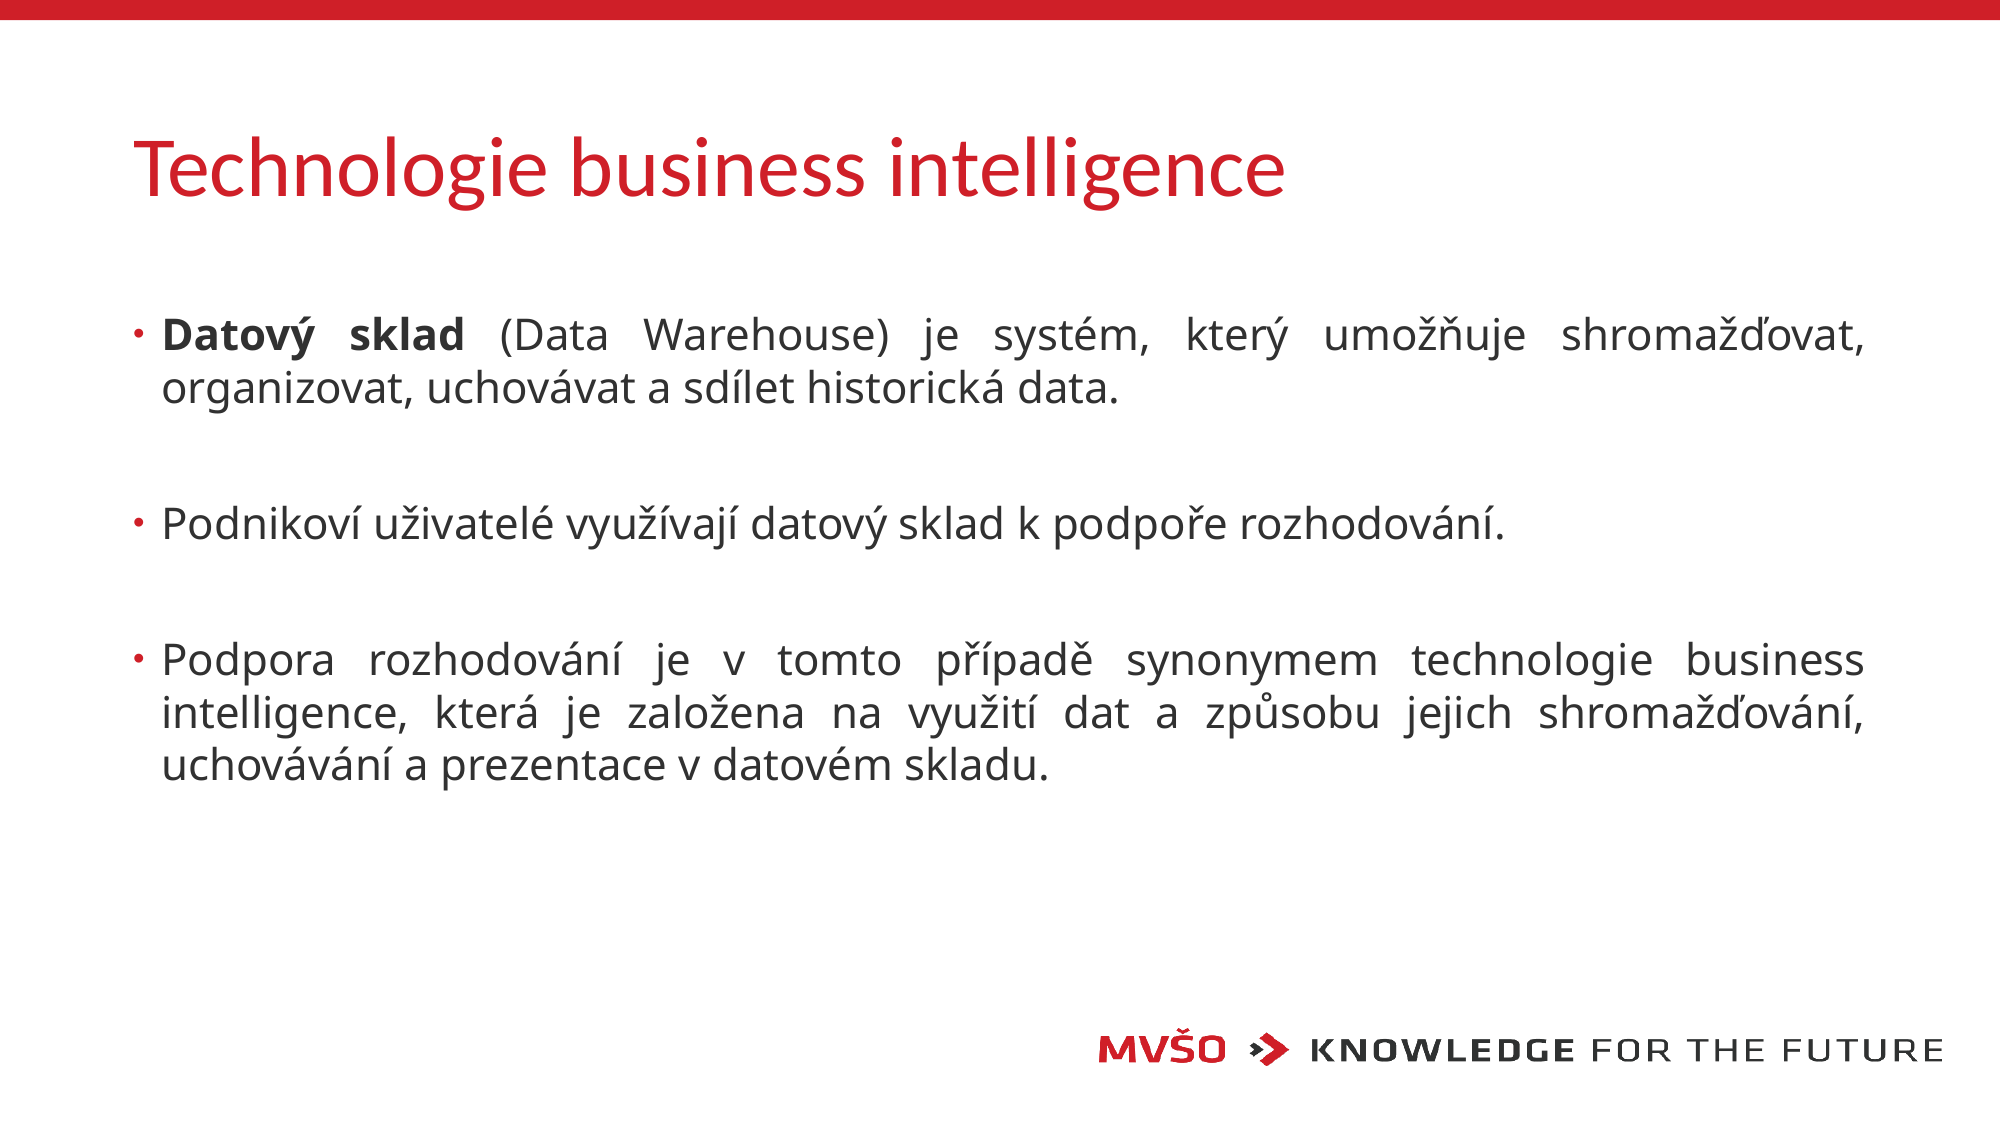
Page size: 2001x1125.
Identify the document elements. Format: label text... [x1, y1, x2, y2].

list Datový sklad (Data Warehouse) je systém, který umožňuje shromažďovat, organizovat, uchovávat a sdílet historická data. Podnikoví uživatelé využívají datový sklad k podpoře rozhodování. Podpora rozhodování je v tomto případě synonymem technologie business intelligence, která je založena na využití dat a způsobu jejich shromažďování, uchovávání a prezentace v datovém skladu. [118, 299, 1882, 969]
title Technologie business intelligence [118, 59, 1882, 278]
picture [1099, 1028, 1942, 1066]
